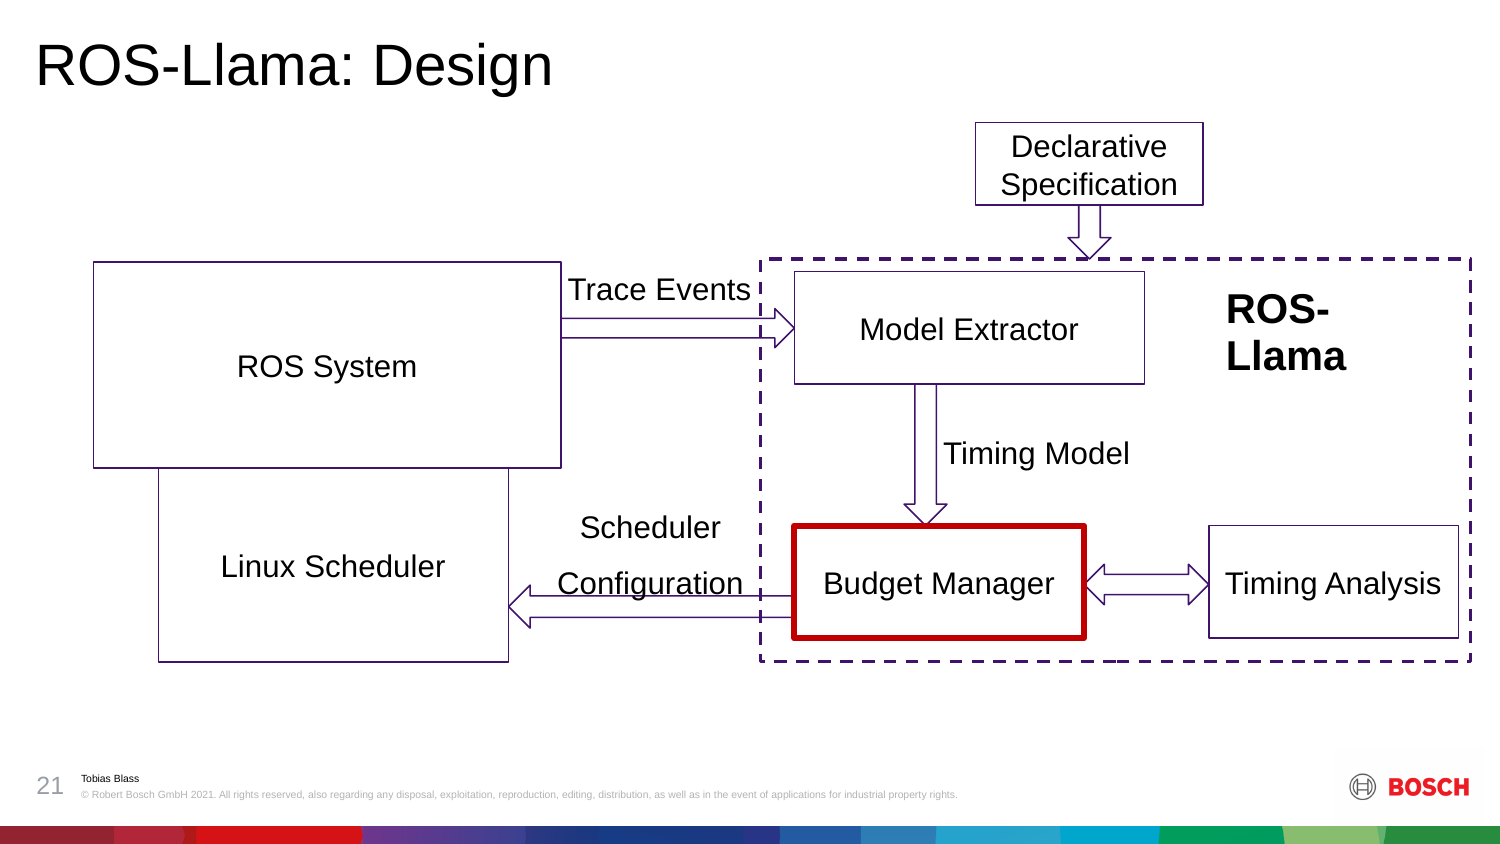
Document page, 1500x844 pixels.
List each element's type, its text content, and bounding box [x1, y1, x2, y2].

picture [1159, 747, 1500, 844]
text_box Model Extractor [794, 271, 1145, 384]
text_box Trace Events [567, 259, 754, 307]
text_box Linux Scheduler [158, 467, 509, 662]
text_box [561, 308, 795, 348]
list ROS-Llama: Design [35, 35, 1465, 89]
text_box [1068, 205, 1111, 260]
text_box Budget Manager [794, 525, 1084, 639]
text_box [760, 259, 1471, 662]
text_box [904, 384, 948, 525]
picture [0, 755, 1060, 844]
text_box Timing Analysis [1208, 525, 1459, 639]
text_box ROS-Llama [1225, 285, 1351, 411]
text_box Declarative Specification [975, 122, 1204, 205]
text_box Timing Model [943, 423, 1155, 472]
text_box [508, 585, 794, 629]
text_box [1084, 564, 1209, 605]
text_box Scheduler Configuration [556, 497, 745, 601]
text_box ROS System [93, 262, 562, 468]
slide_number ‹#› [36, 769, 76, 826]
